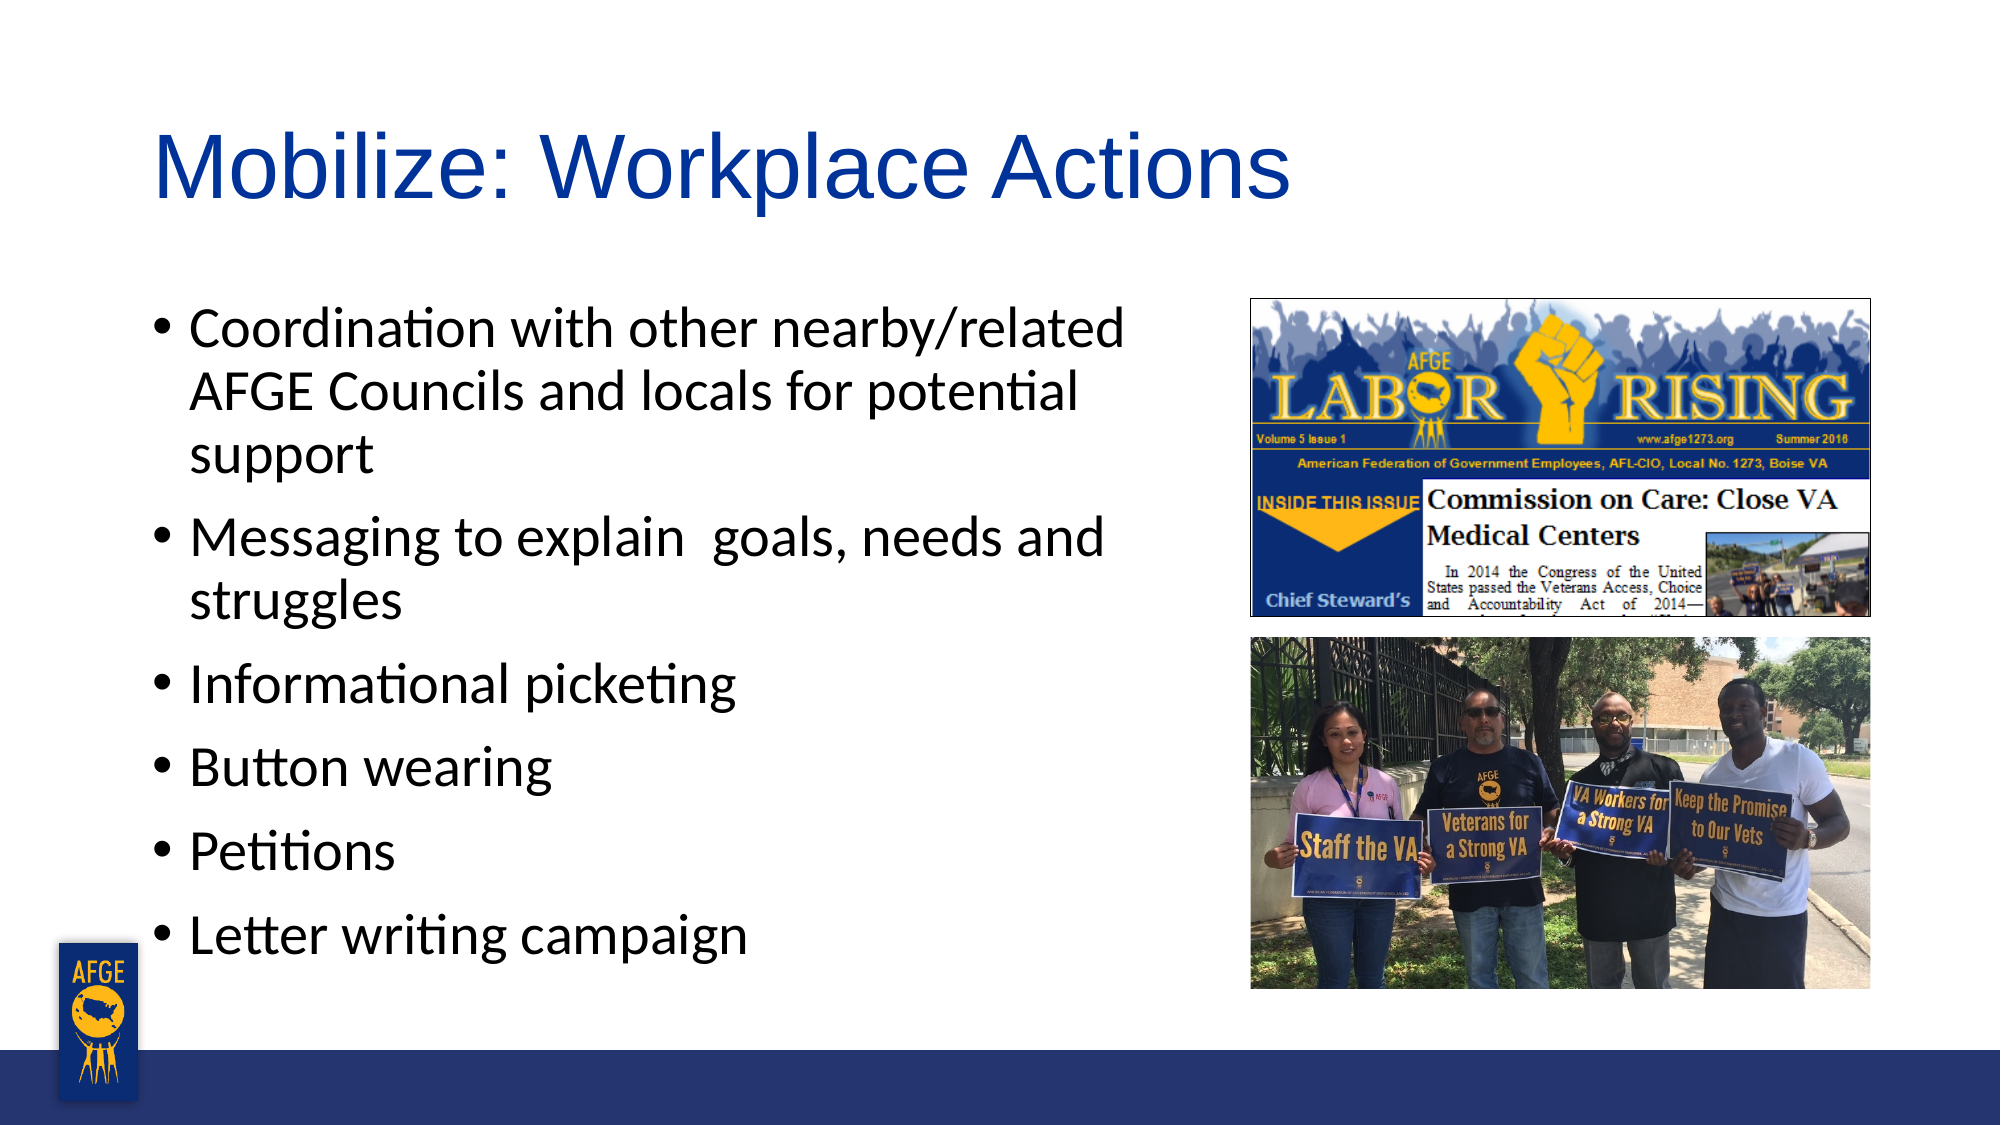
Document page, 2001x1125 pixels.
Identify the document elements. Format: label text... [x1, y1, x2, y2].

title Mobilize: Workplace Actions [137, 59, 1863, 278]
picture [1250, 299, 1871, 616]
slide_number 64 [1412, 1042, 1863, 1103]
picture [1250, 637, 1871, 989]
list Coordination with other nearby/related AFGE Councils and locals for potential support Messaging to explain goals, needs and struggles Informational picketing Button wearing Petitions Letter writing campaign [137, 289, 1200, 1004]
picture [59, 943, 138, 1101]
text_box [0, 1049, 2000, 1125]
